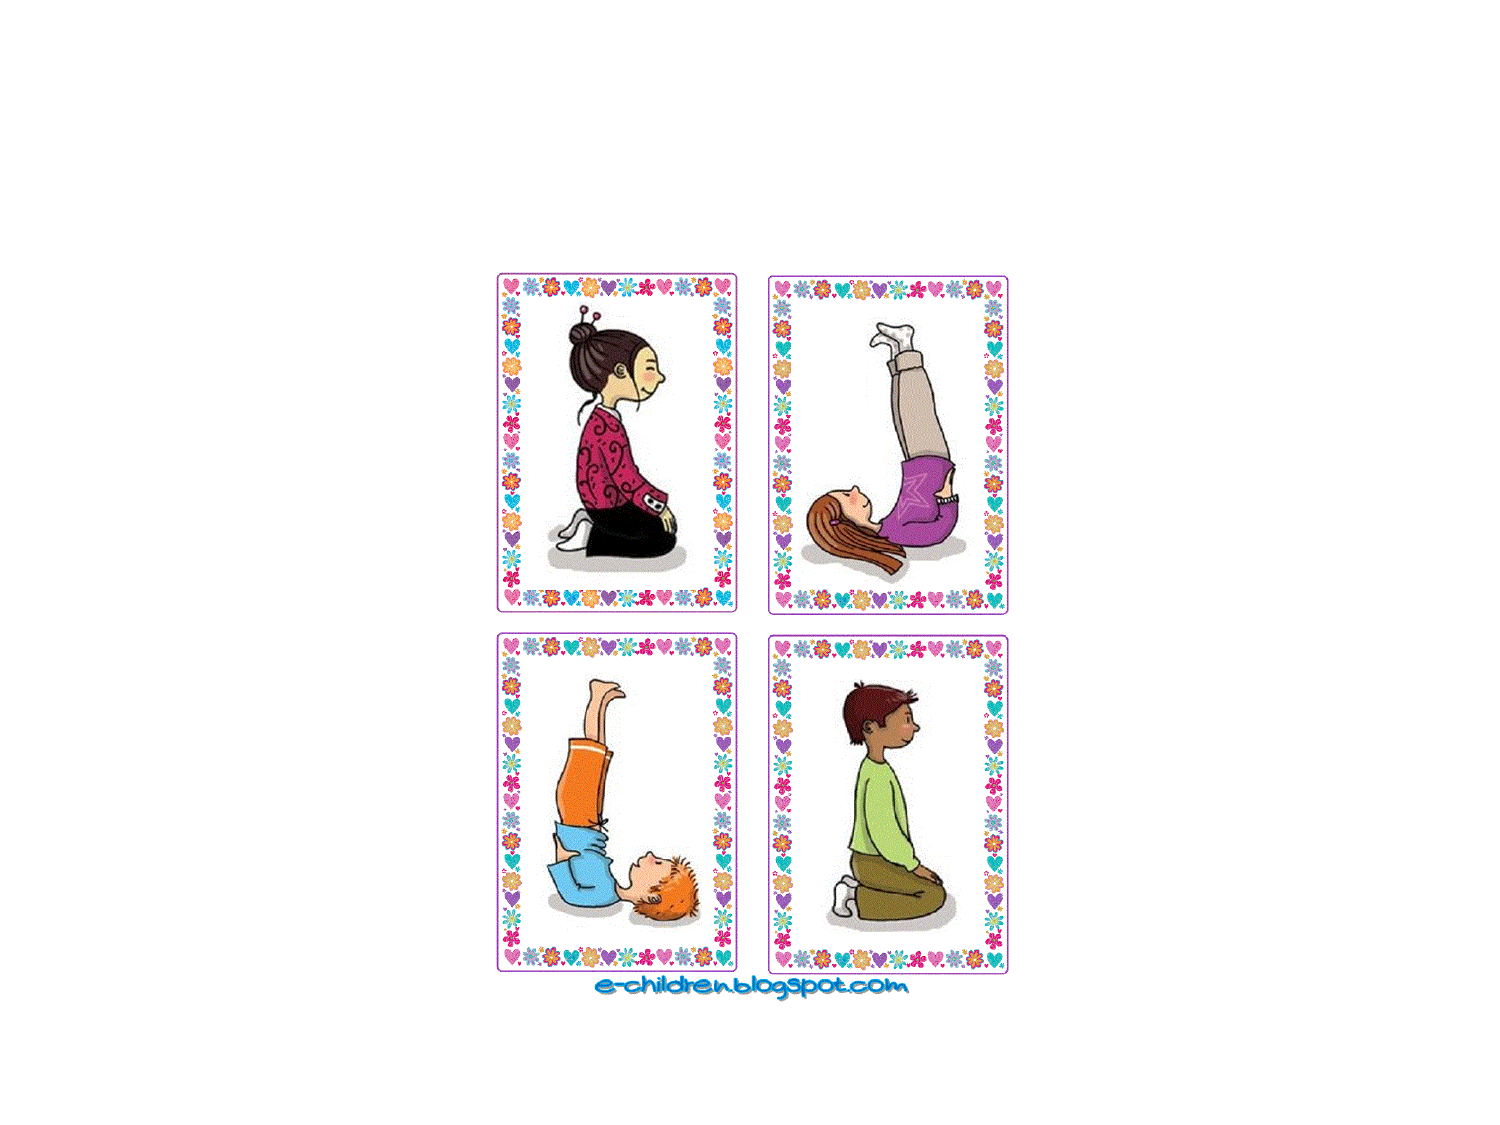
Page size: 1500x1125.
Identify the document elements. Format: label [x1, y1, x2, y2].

list [473, 262, 1027, 1006]
